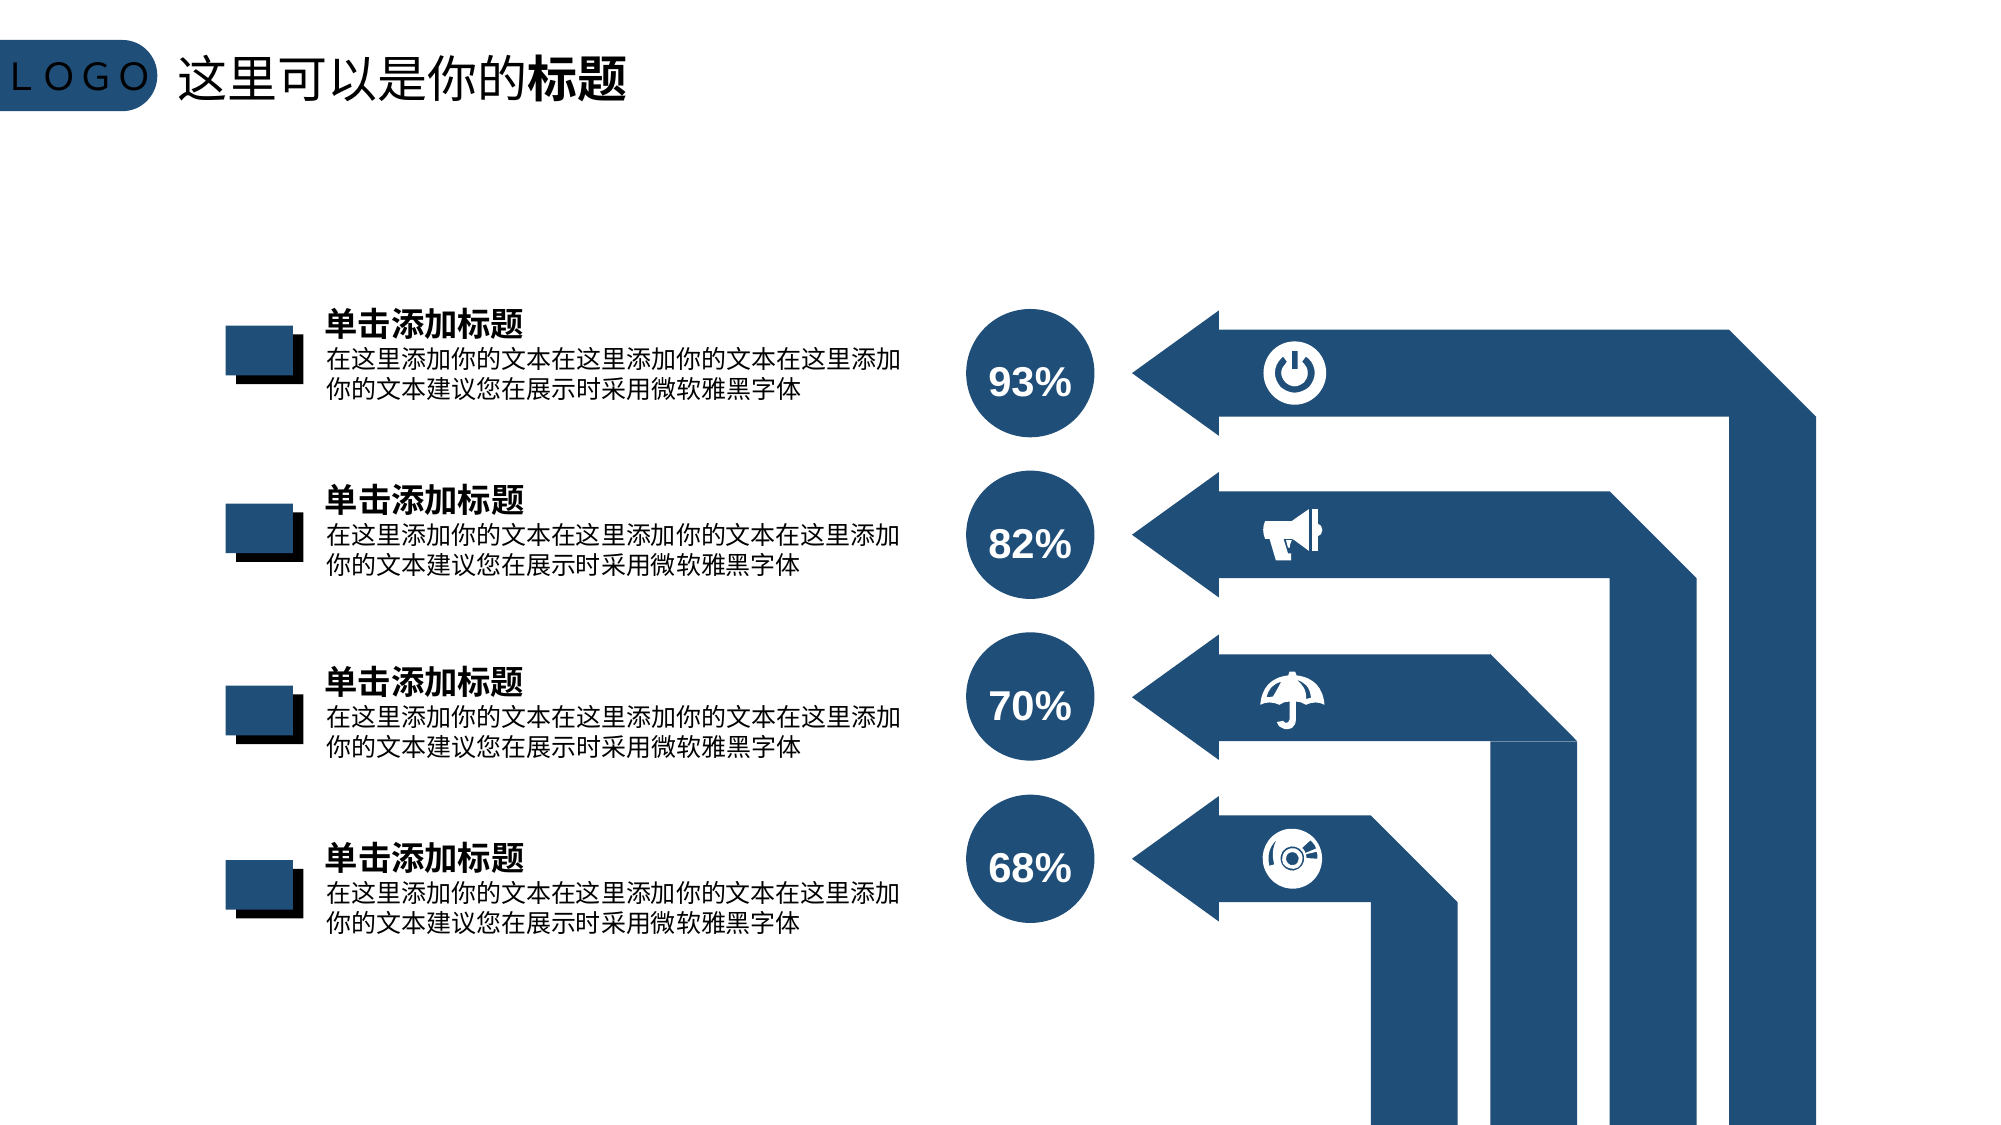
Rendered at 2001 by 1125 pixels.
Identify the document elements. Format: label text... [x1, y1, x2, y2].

text_box [1130, 470, 1698, 1125]
text_box 在这里添加你的文本在这里添加你的文本在这里添加你的文本建议您在展示时采用微软雅黑字体 [326, 877, 904, 938]
text_box [975, 469, 1085, 499]
text_box [1312, 509, 1323, 551]
text_box [965, 503, 973, 566]
text_box 93% [973, 337, 1087, 413]
text_box [1260, 671, 1325, 730]
text_box [965, 342, 973, 405]
text_box [1130, 308, 1818, 1125]
text_box [965, 827, 973, 890]
text_box [235, 868, 305, 919]
text_box [978, 413, 1082, 439]
text_box [235, 511, 305, 563]
text_box [978, 898, 1083, 925]
text_box [225, 859, 294, 911]
text_box [976, 307, 1085, 337]
text_box [235, 693, 305, 745]
text_box 单击添加标题 [324, 478, 646, 519]
text_box 在这里添加你的文本在这里添加你的文本在这里添加你的文本建议您在展示时采用微软雅黑字体 [326, 701, 903, 762]
text_box [1087, 341, 1096, 406]
text_box 单击添加标题 [324, 837, 646, 878]
text_box [1130, 632, 1580, 1125]
text_box [1263, 341, 1327, 405]
text_box 82% [973, 499, 1087, 574]
text_box [975, 793, 1085, 823]
text_box [978, 736, 1083, 762]
text_box [965, 665, 973, 728]
text_box 在这里添加你的文本在这里添加你的文本在这里添加你的文本建议您在展示时采用微软雅黑字体 [326, 343, 903, 404]
text_box [1087, 664, 1096, 729]
text_box [1263, 509, 1309, 561]
text_box 单击添加标题 [324, 661, 646, 702]
text_box 68% [973, 823, 1087, 898]
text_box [0, 39, 652, 112]
text_box 单击添加标题 [324, 302, 646, 343]
text_box 在这里添加你的文本在这里添加你的文本在这里添加你的文本建议您在展示时采用微软雅黑字体 [326, 519, 904, 580]
text_box [978, 574, 1083, 600]
text_box [225, 325, 294, 376]
text_box [235, 333, 305, 385]
text_box [975, 631, 1085, 661]
text_box [1087, 826, 1096, 891]
text_box [1130, 794, 1461, 1125]
text_box [225, 503, 294, 554]
text_box [225, 685, 294, 736]
text_box [1262, 828, 1323, 889]
text_box [1087, 502, 1096, 567]
text_box 70% [973, 661, 1087, 736]
